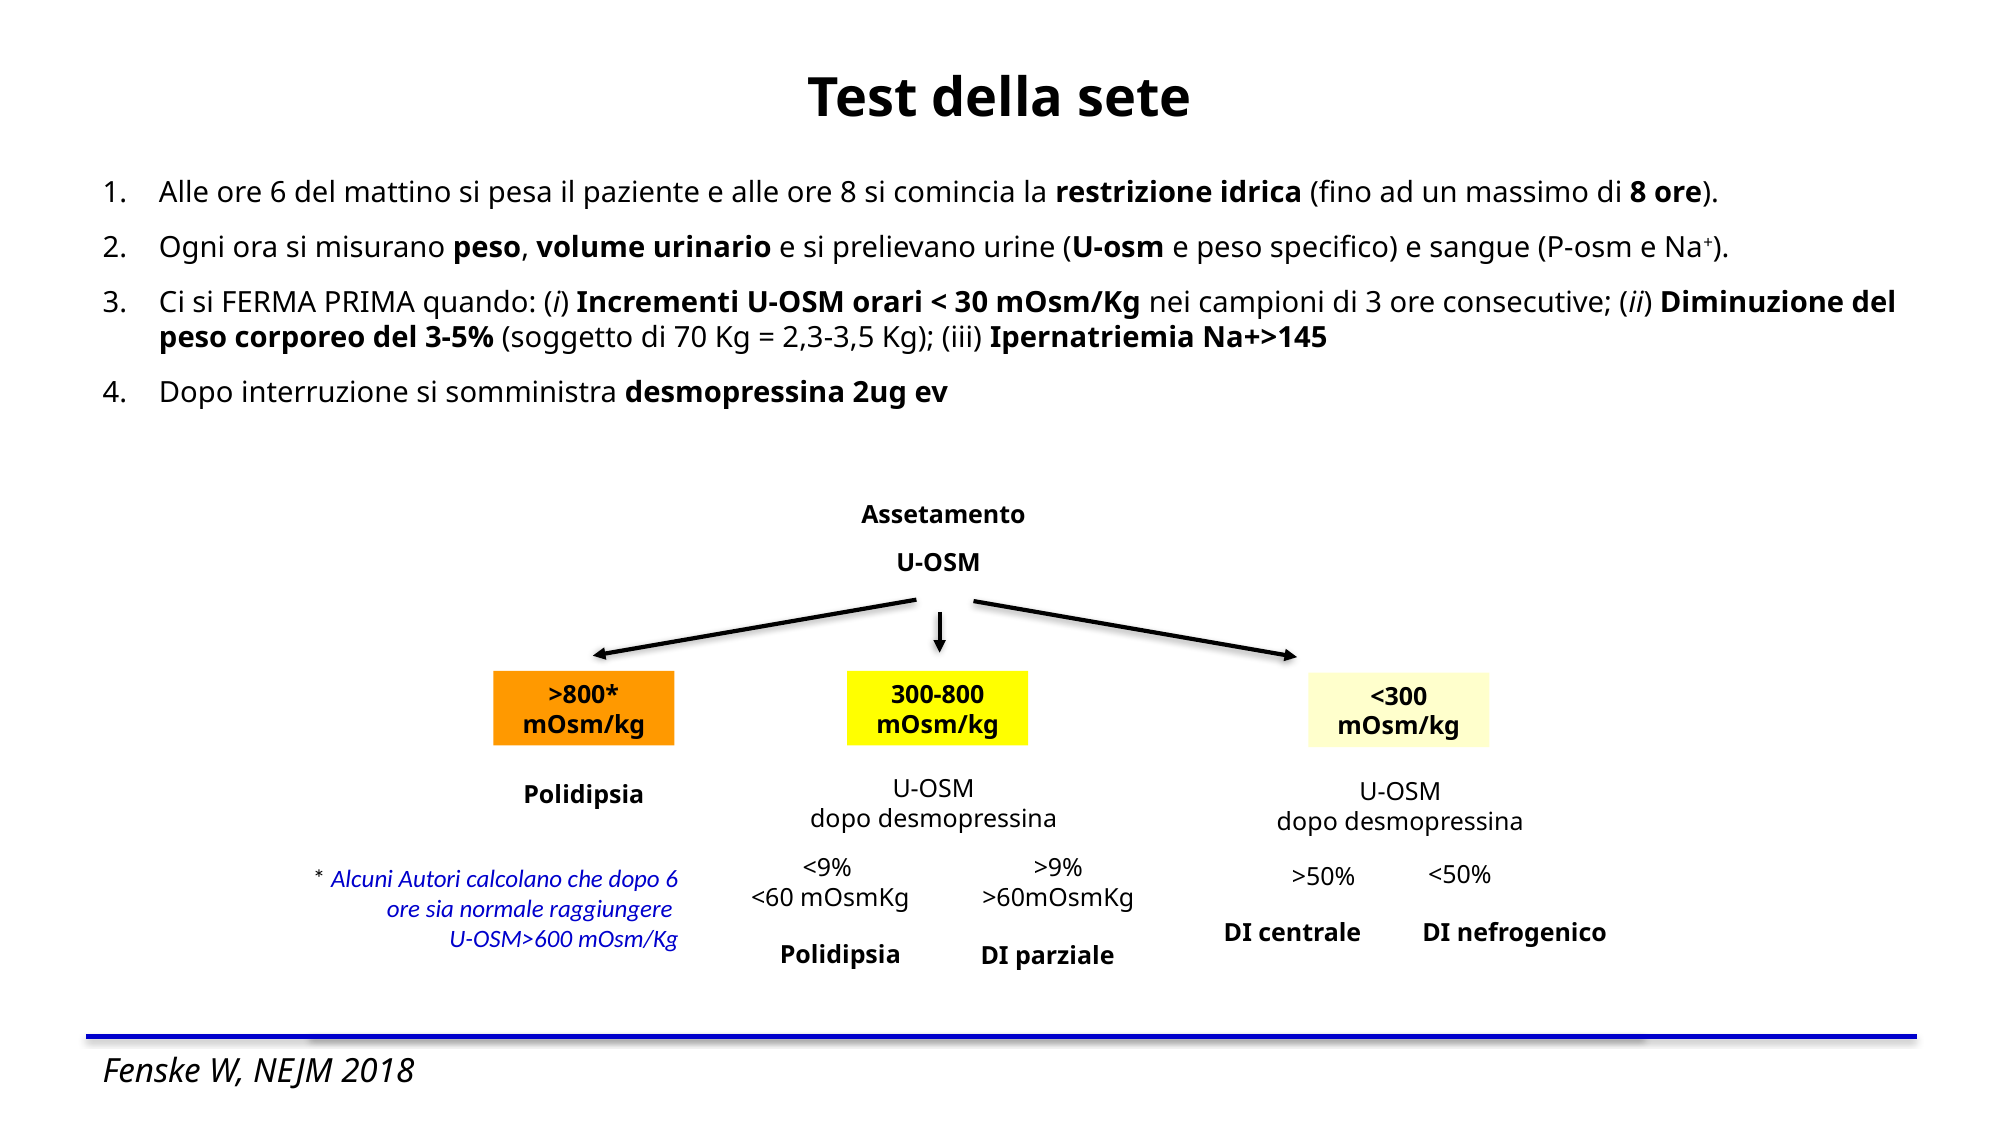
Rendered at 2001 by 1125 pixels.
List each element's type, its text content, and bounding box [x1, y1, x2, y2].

text_box Alle ore 6 del mattino si pesa il paziente e alle ore 8 si comincia la restrizione idrica (fino ad un massimo di 8 ore). Ogni ora si misurano peso, volume urinario e si prelievano urine (U-osm e peso specifico) e sangue (P-osm e Na+). Ci si FERMA PRIMA quando: (i) Incrementi U-OSM orari < 30 mOsm/Kg nei campioni di 3 ore consecutive; (ii) Diminuzione del peso corporeo del 3-5% (soggetto di 70 Kg = 2,3-3,5 Kg); (iii) Ipernatriemia Na+>145 Dopo interruzione si somministra desmopressina 2ug ev [87, 166, 1917, 416]
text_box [719, 670, 1176, 978]
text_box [1177, 672, 1686, 955]
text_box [829, 491, 1058, 585]
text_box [973, 600, 1298, 658]
title Test della sete [324, 38, 1675, 152]
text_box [592, 599, 917, 656]
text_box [290, 670, 694, 962]
text_box Fenske W, NEJM 2018 [87, 1049, 1067, 1097]
